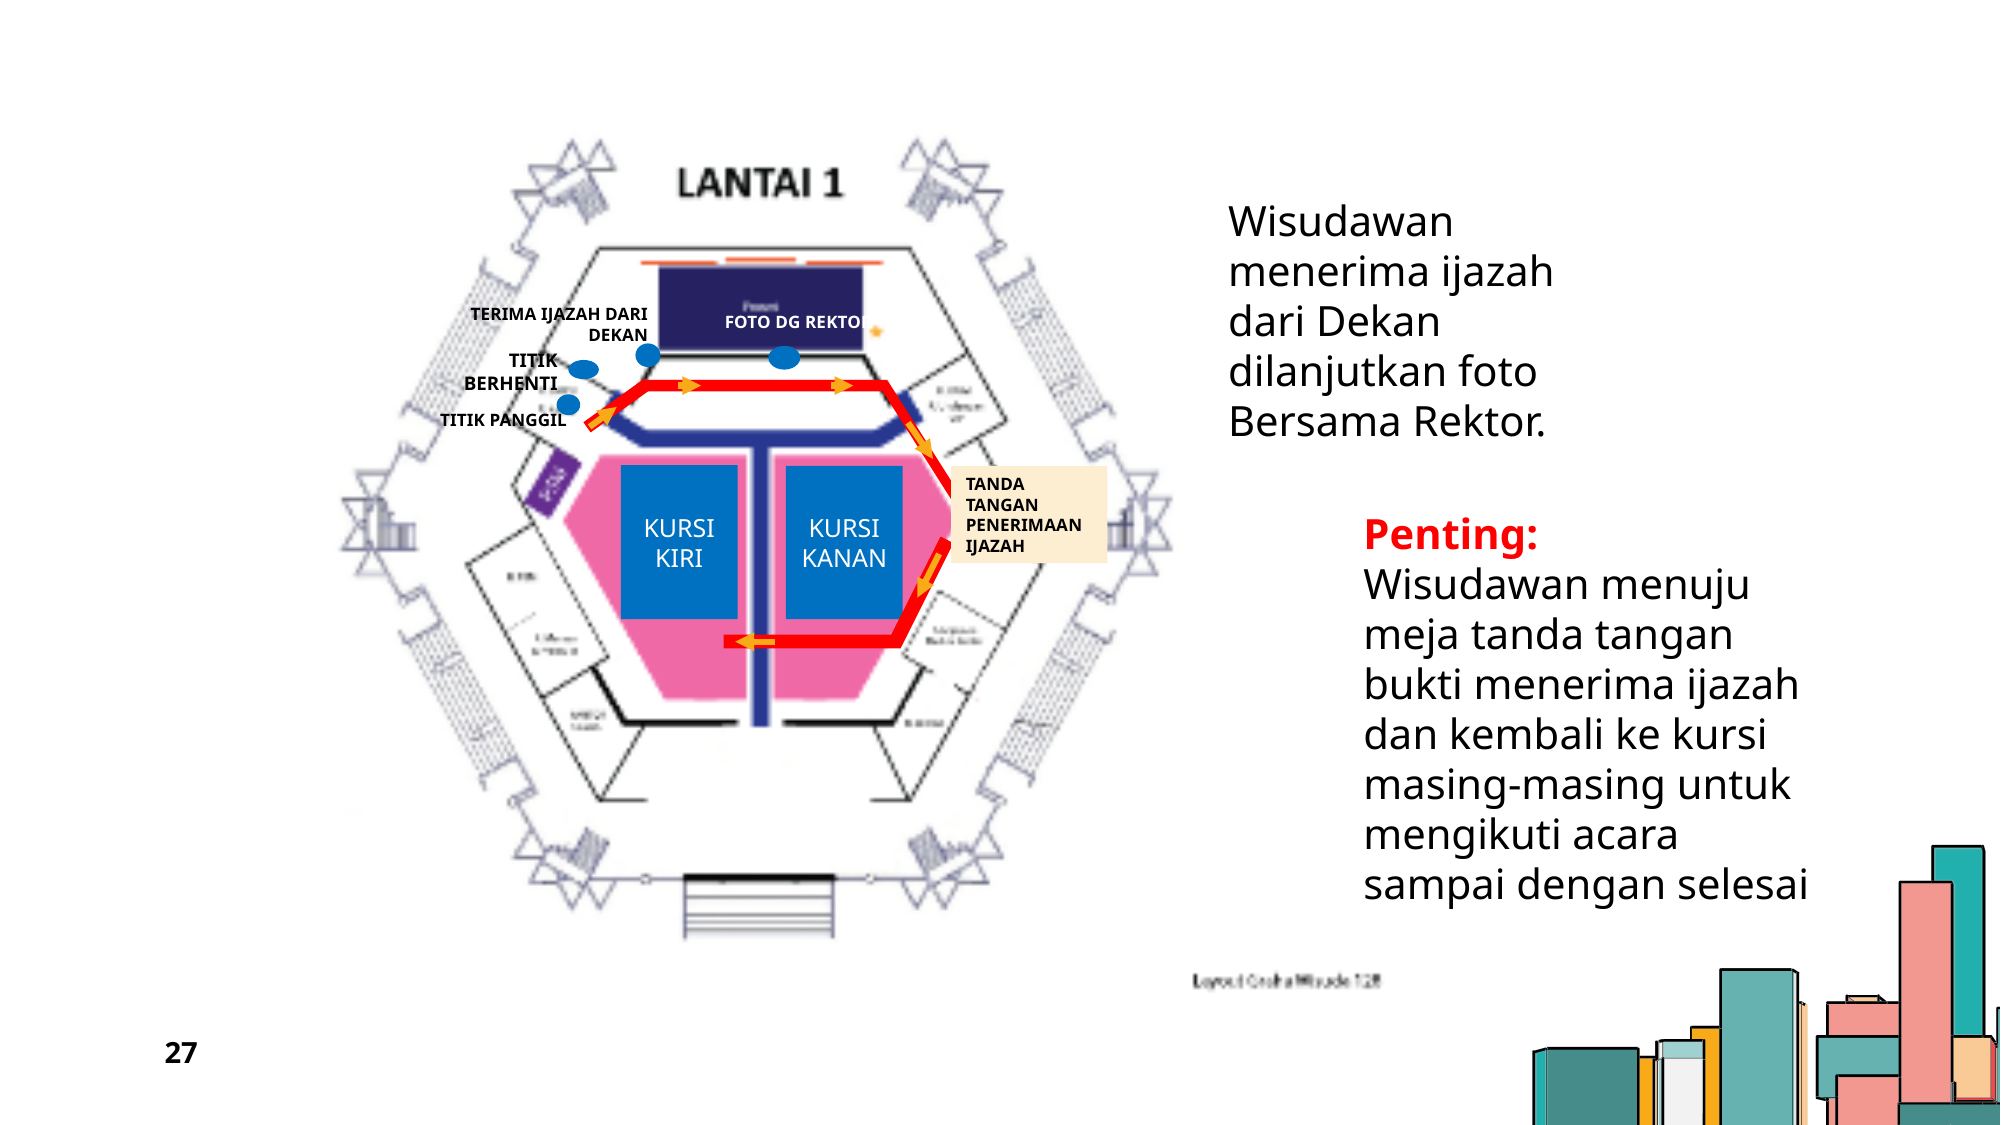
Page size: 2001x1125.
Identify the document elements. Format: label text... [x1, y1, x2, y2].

slide_number 27 [149, 1024, 588, 1085]
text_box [414, 296, 1108, 652]
text_box Penting: Wisudawan menuju meja tanda tangan bukti menerima ijazah dan kembali ke kursi masing-masing untuk mengikuti acara sampai dengan selesai [1399, 500, 1844, 915]
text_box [139, 94, 1399, 1004]
text_box Wisudawan menerima ijazah dari Dekan dilanjutkan foto Bersama Rektor. [1399, 187, 1619, 453]
picture [1471, 834, 2000, 1125]
